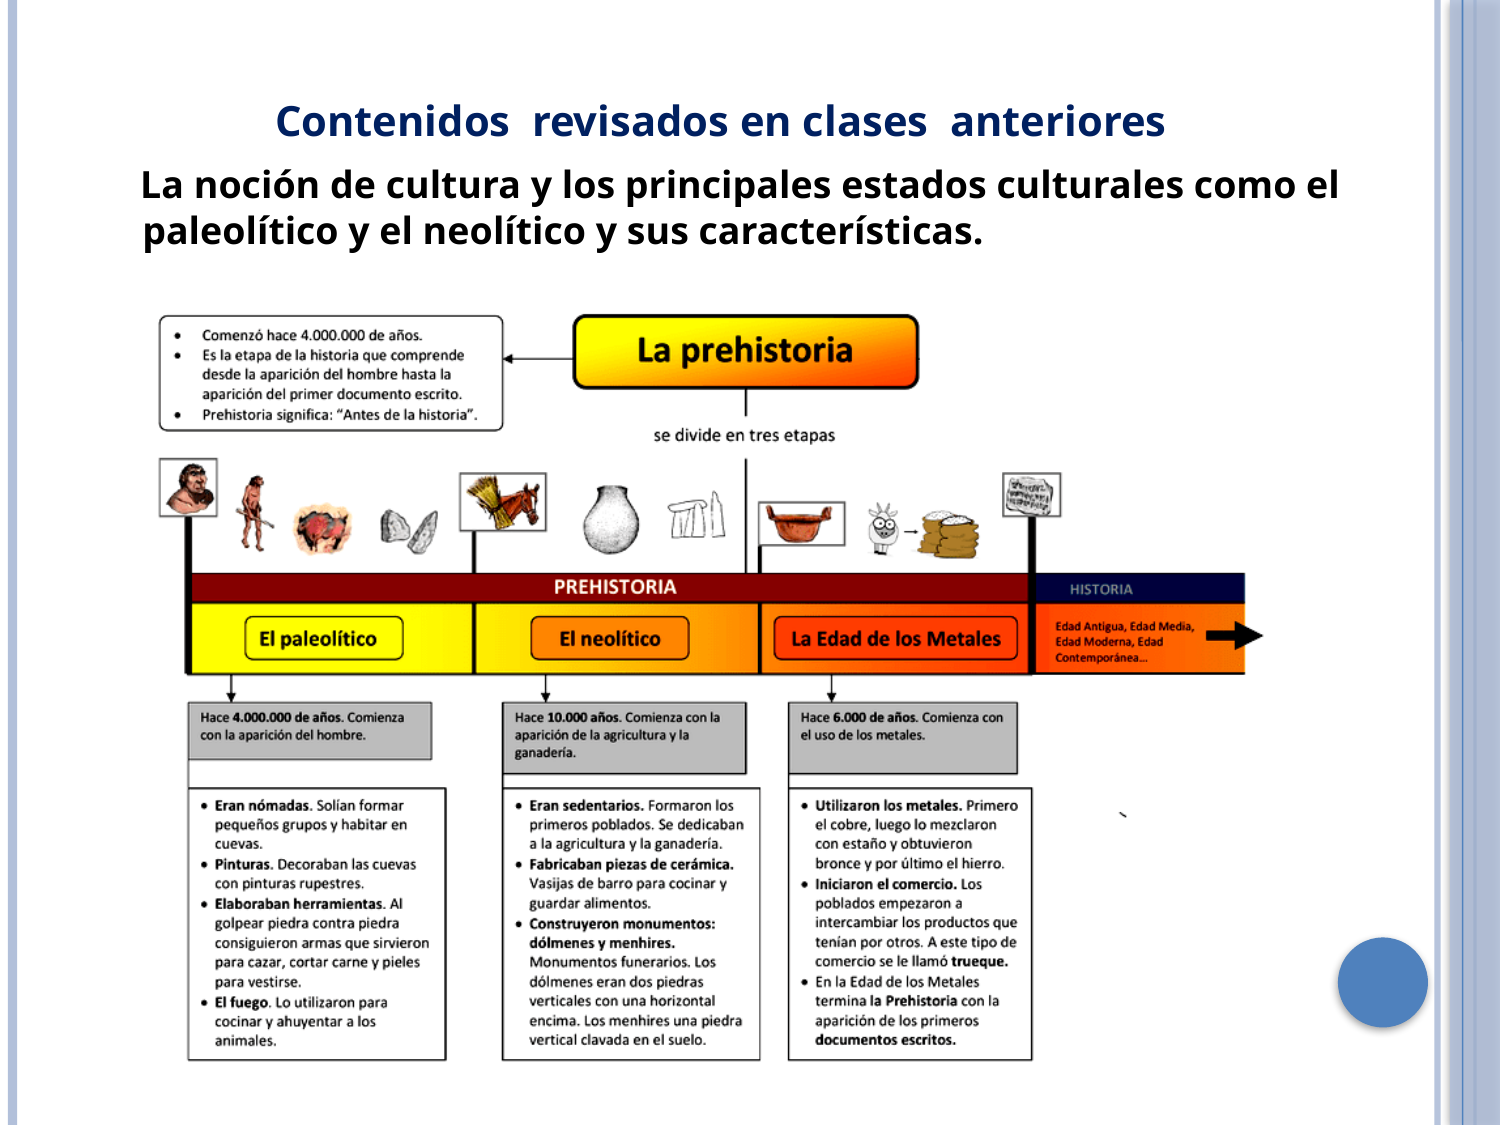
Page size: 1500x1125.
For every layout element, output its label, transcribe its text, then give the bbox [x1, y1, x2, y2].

list Contenidos revisados en clases anteriores La noción de cultura y los principales estados culturales como el paleolítico y el neolítico y sus características. [82, 86, 1360, 387]
picture [140, 292, 1278, 1076]
